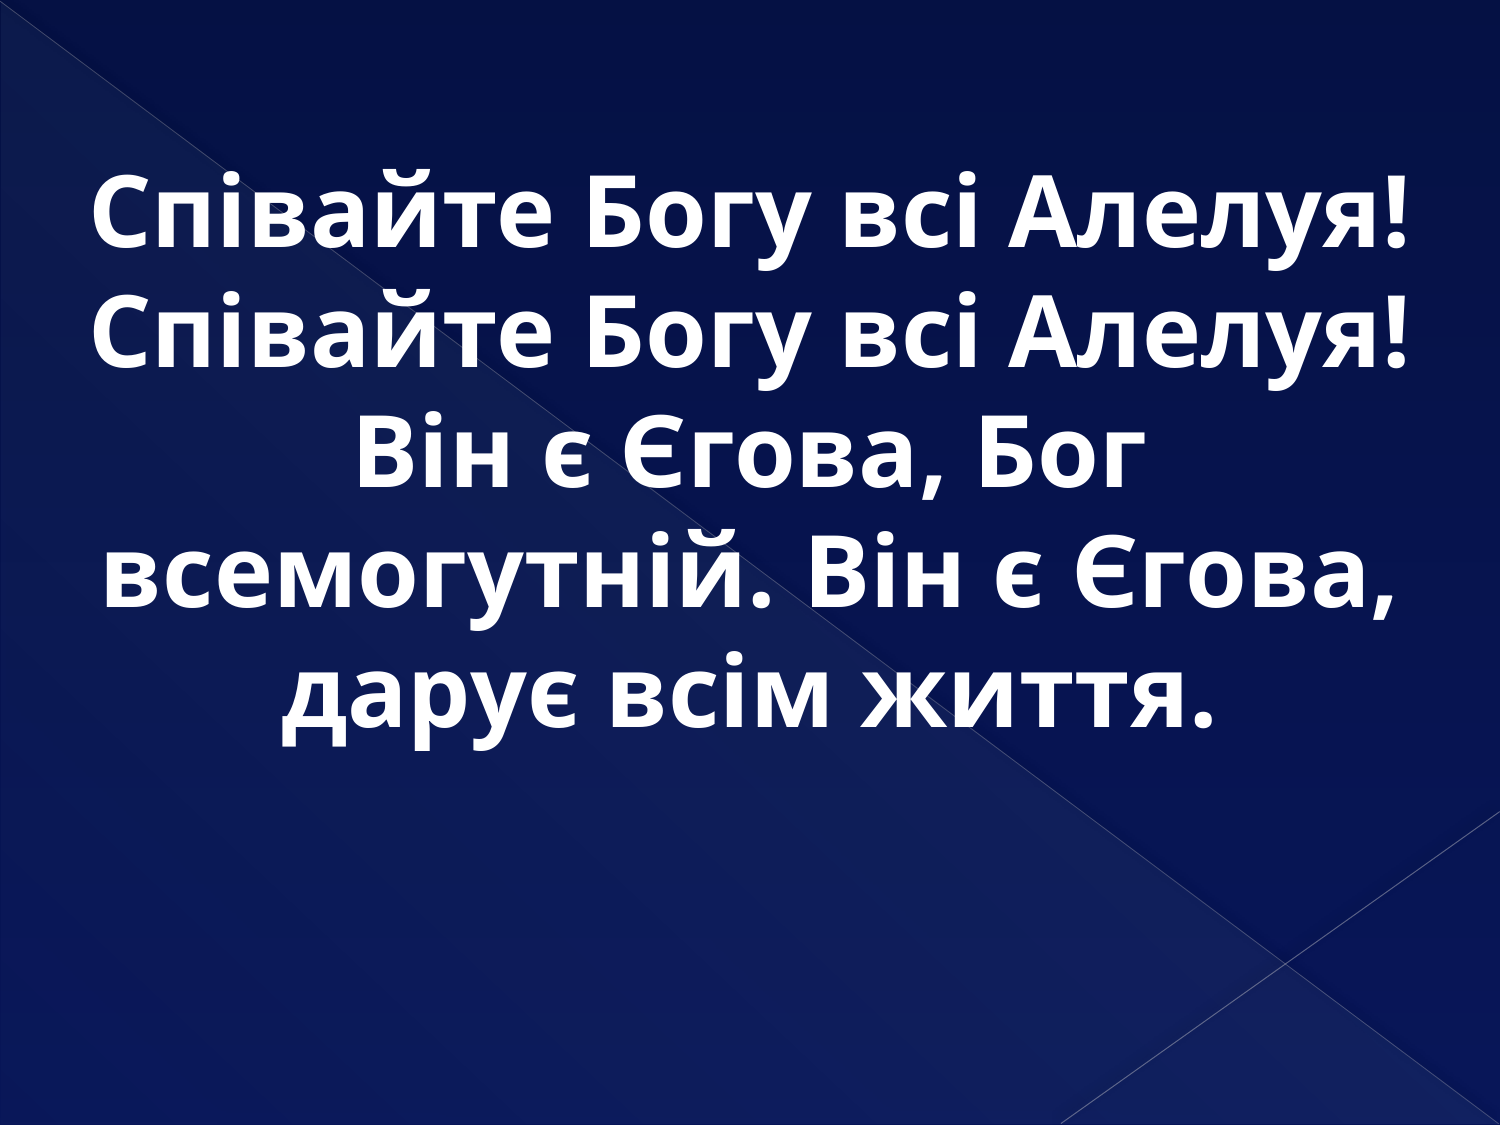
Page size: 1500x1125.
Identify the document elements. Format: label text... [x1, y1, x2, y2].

list Співайте Богу всі Алелуя! Співайте Богу всі Алелуя! Він є Єгова, Бог всемогутній. Він є Єгова, дарує всім життя. [0, 0, 1500, 1125]
